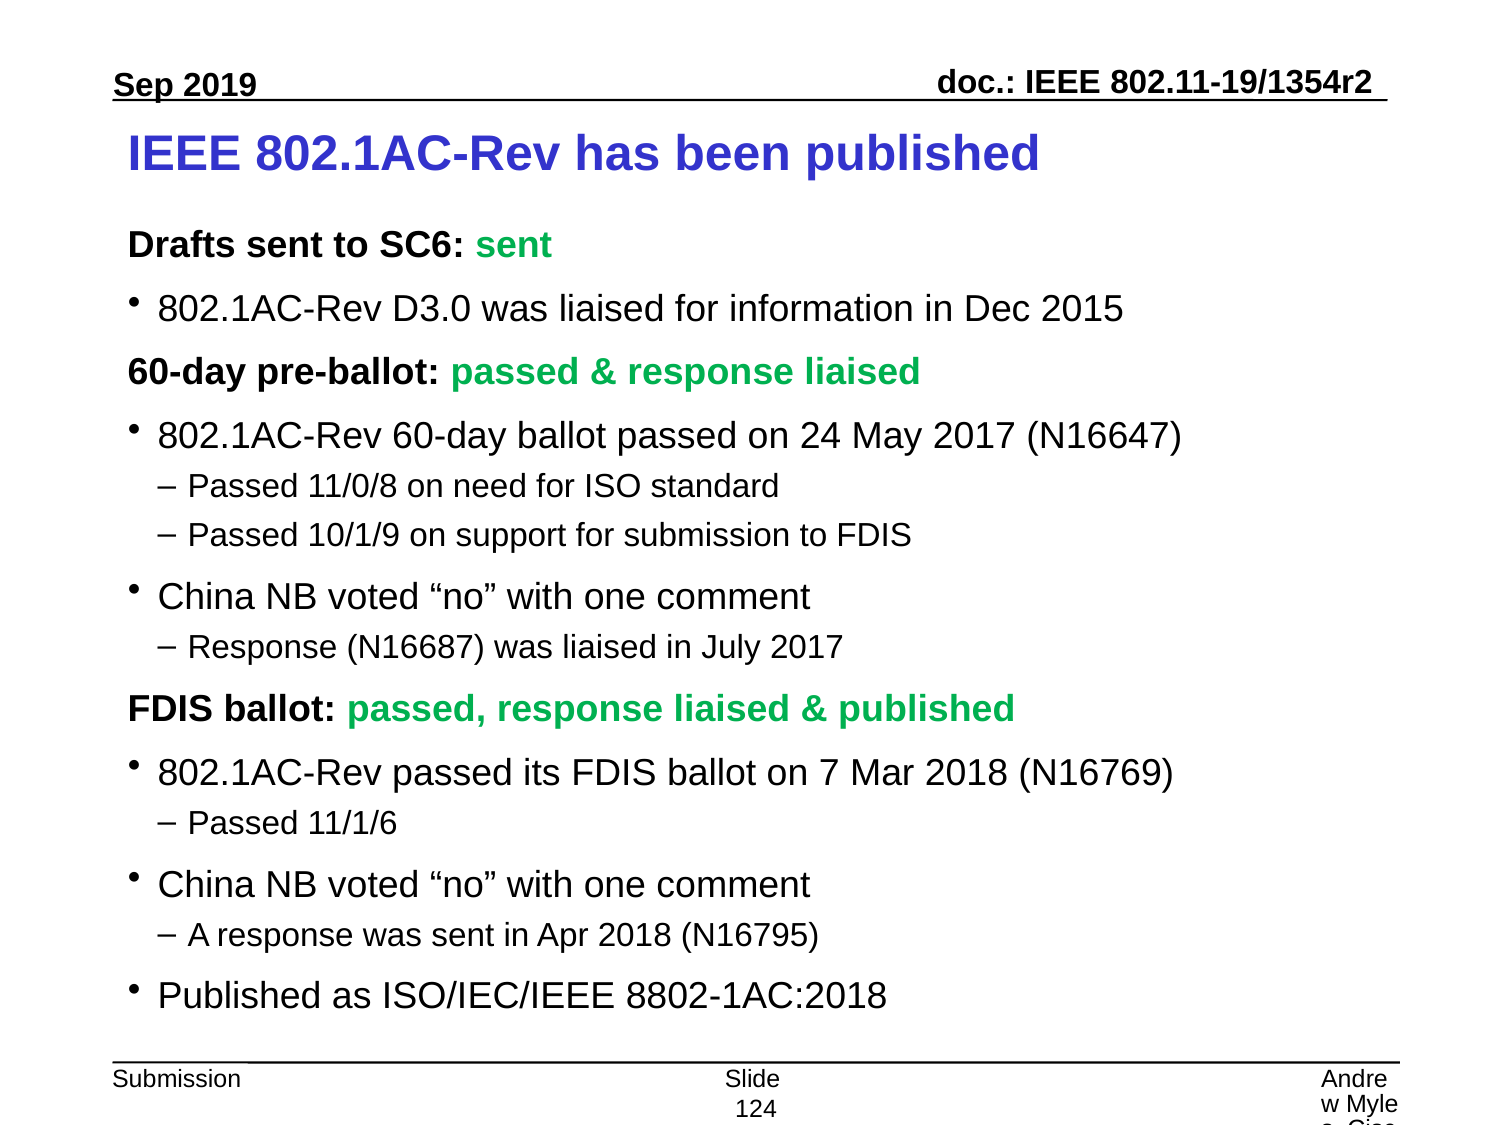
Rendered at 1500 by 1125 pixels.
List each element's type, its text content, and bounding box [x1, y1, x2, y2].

title IEEE 802.1AC-Rev has been published [112, 112, 1388, 212]
list Drafts sent to SC6: sent 802.1AC-Rev D3.0 was liaised for information in Dec 2015 60-day pre-ballot: passed & response liaised 802.1AC-Rev 60-day ballot passed on 24 May 2017 (N16647) Passed 11/0/8 on need for ISO standard Passed 10/1/9 on support for submission to FDIS China NB voted “no” with one comment Response (N16687) was liaised in July 2017 FDIS ballot: passed, response liaised & published 802.1AC-Rev passed its FDIS ballot on 7 Mar 2018 (N16769) Passed 11/1/6 China NB voted “no” with one comment A response was sent in Apr 2018 (N16795) Published as ISO/IEC/IEEE 8802-1AC:2018 [112, 212, 1388, 888]
footer Andrew Myles, Cisco [1320, 1061, 1402, 1093]
slide_number Slide 124 [709, 1061, 803, 1093]
